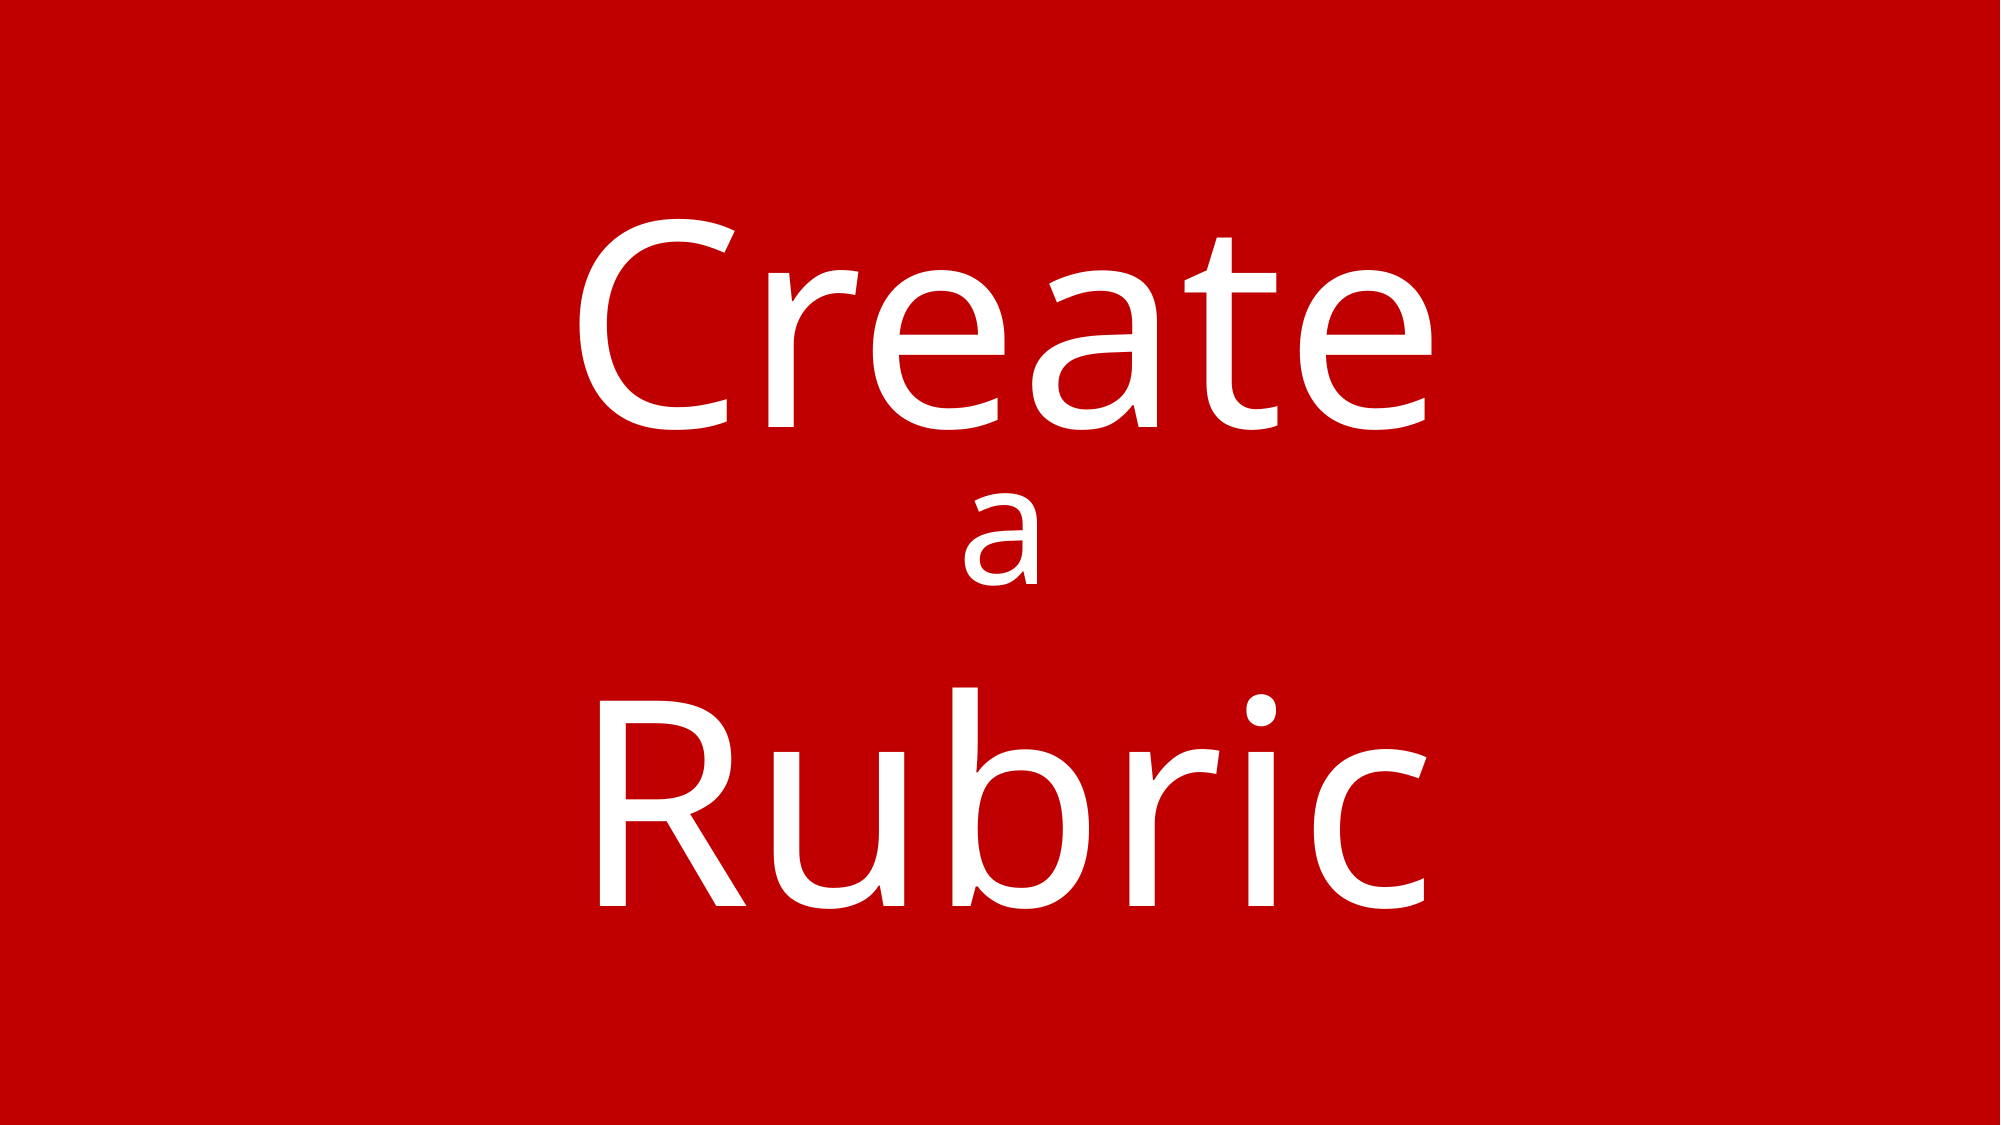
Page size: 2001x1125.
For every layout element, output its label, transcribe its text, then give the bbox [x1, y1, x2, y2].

text_box Rubric [254, 618, 1755, 1010]
text_box a [788, 452, 1221, 609]
title Create [254, 138, 1755, 531]
